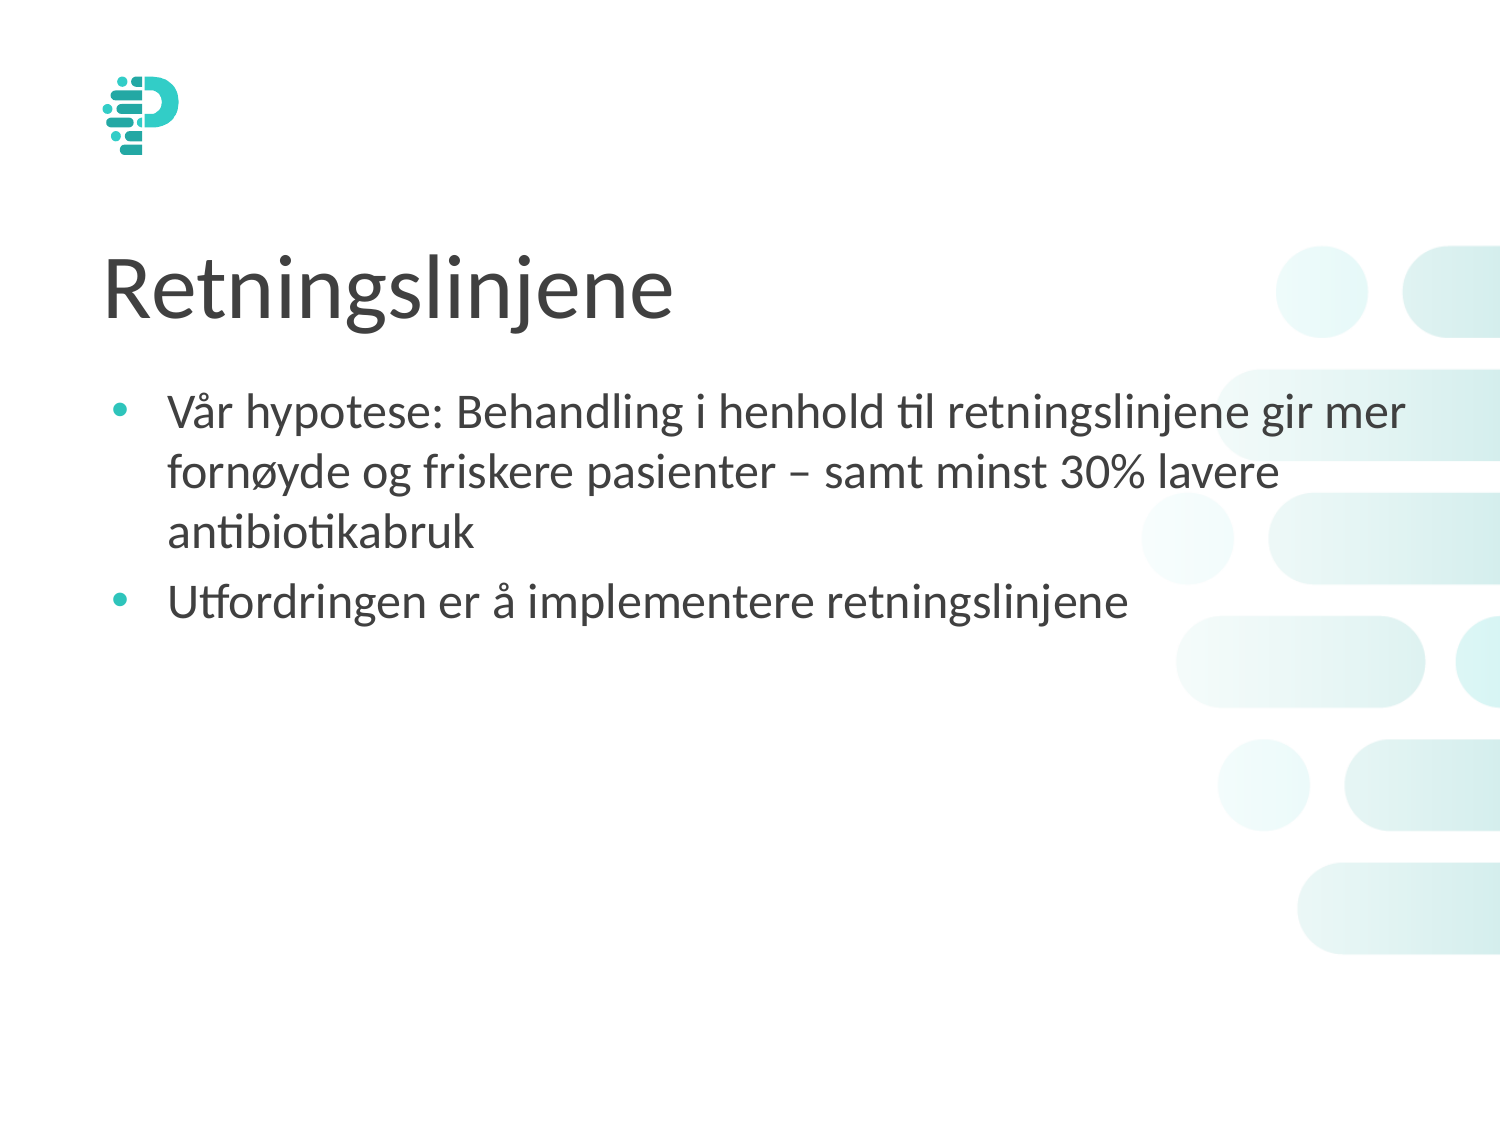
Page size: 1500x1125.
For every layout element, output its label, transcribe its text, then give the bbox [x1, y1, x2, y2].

title Retningslinjene [87, 188, 1438, 376]
list Vår hypotese: Behandling i henhold til retningslinjene gir mer fornøyde og friskere pasienter – samt minst 30% lavere antibiotikabruk Utfordringen er å implementere retningslinjene [87, 376, 1438, 964]
